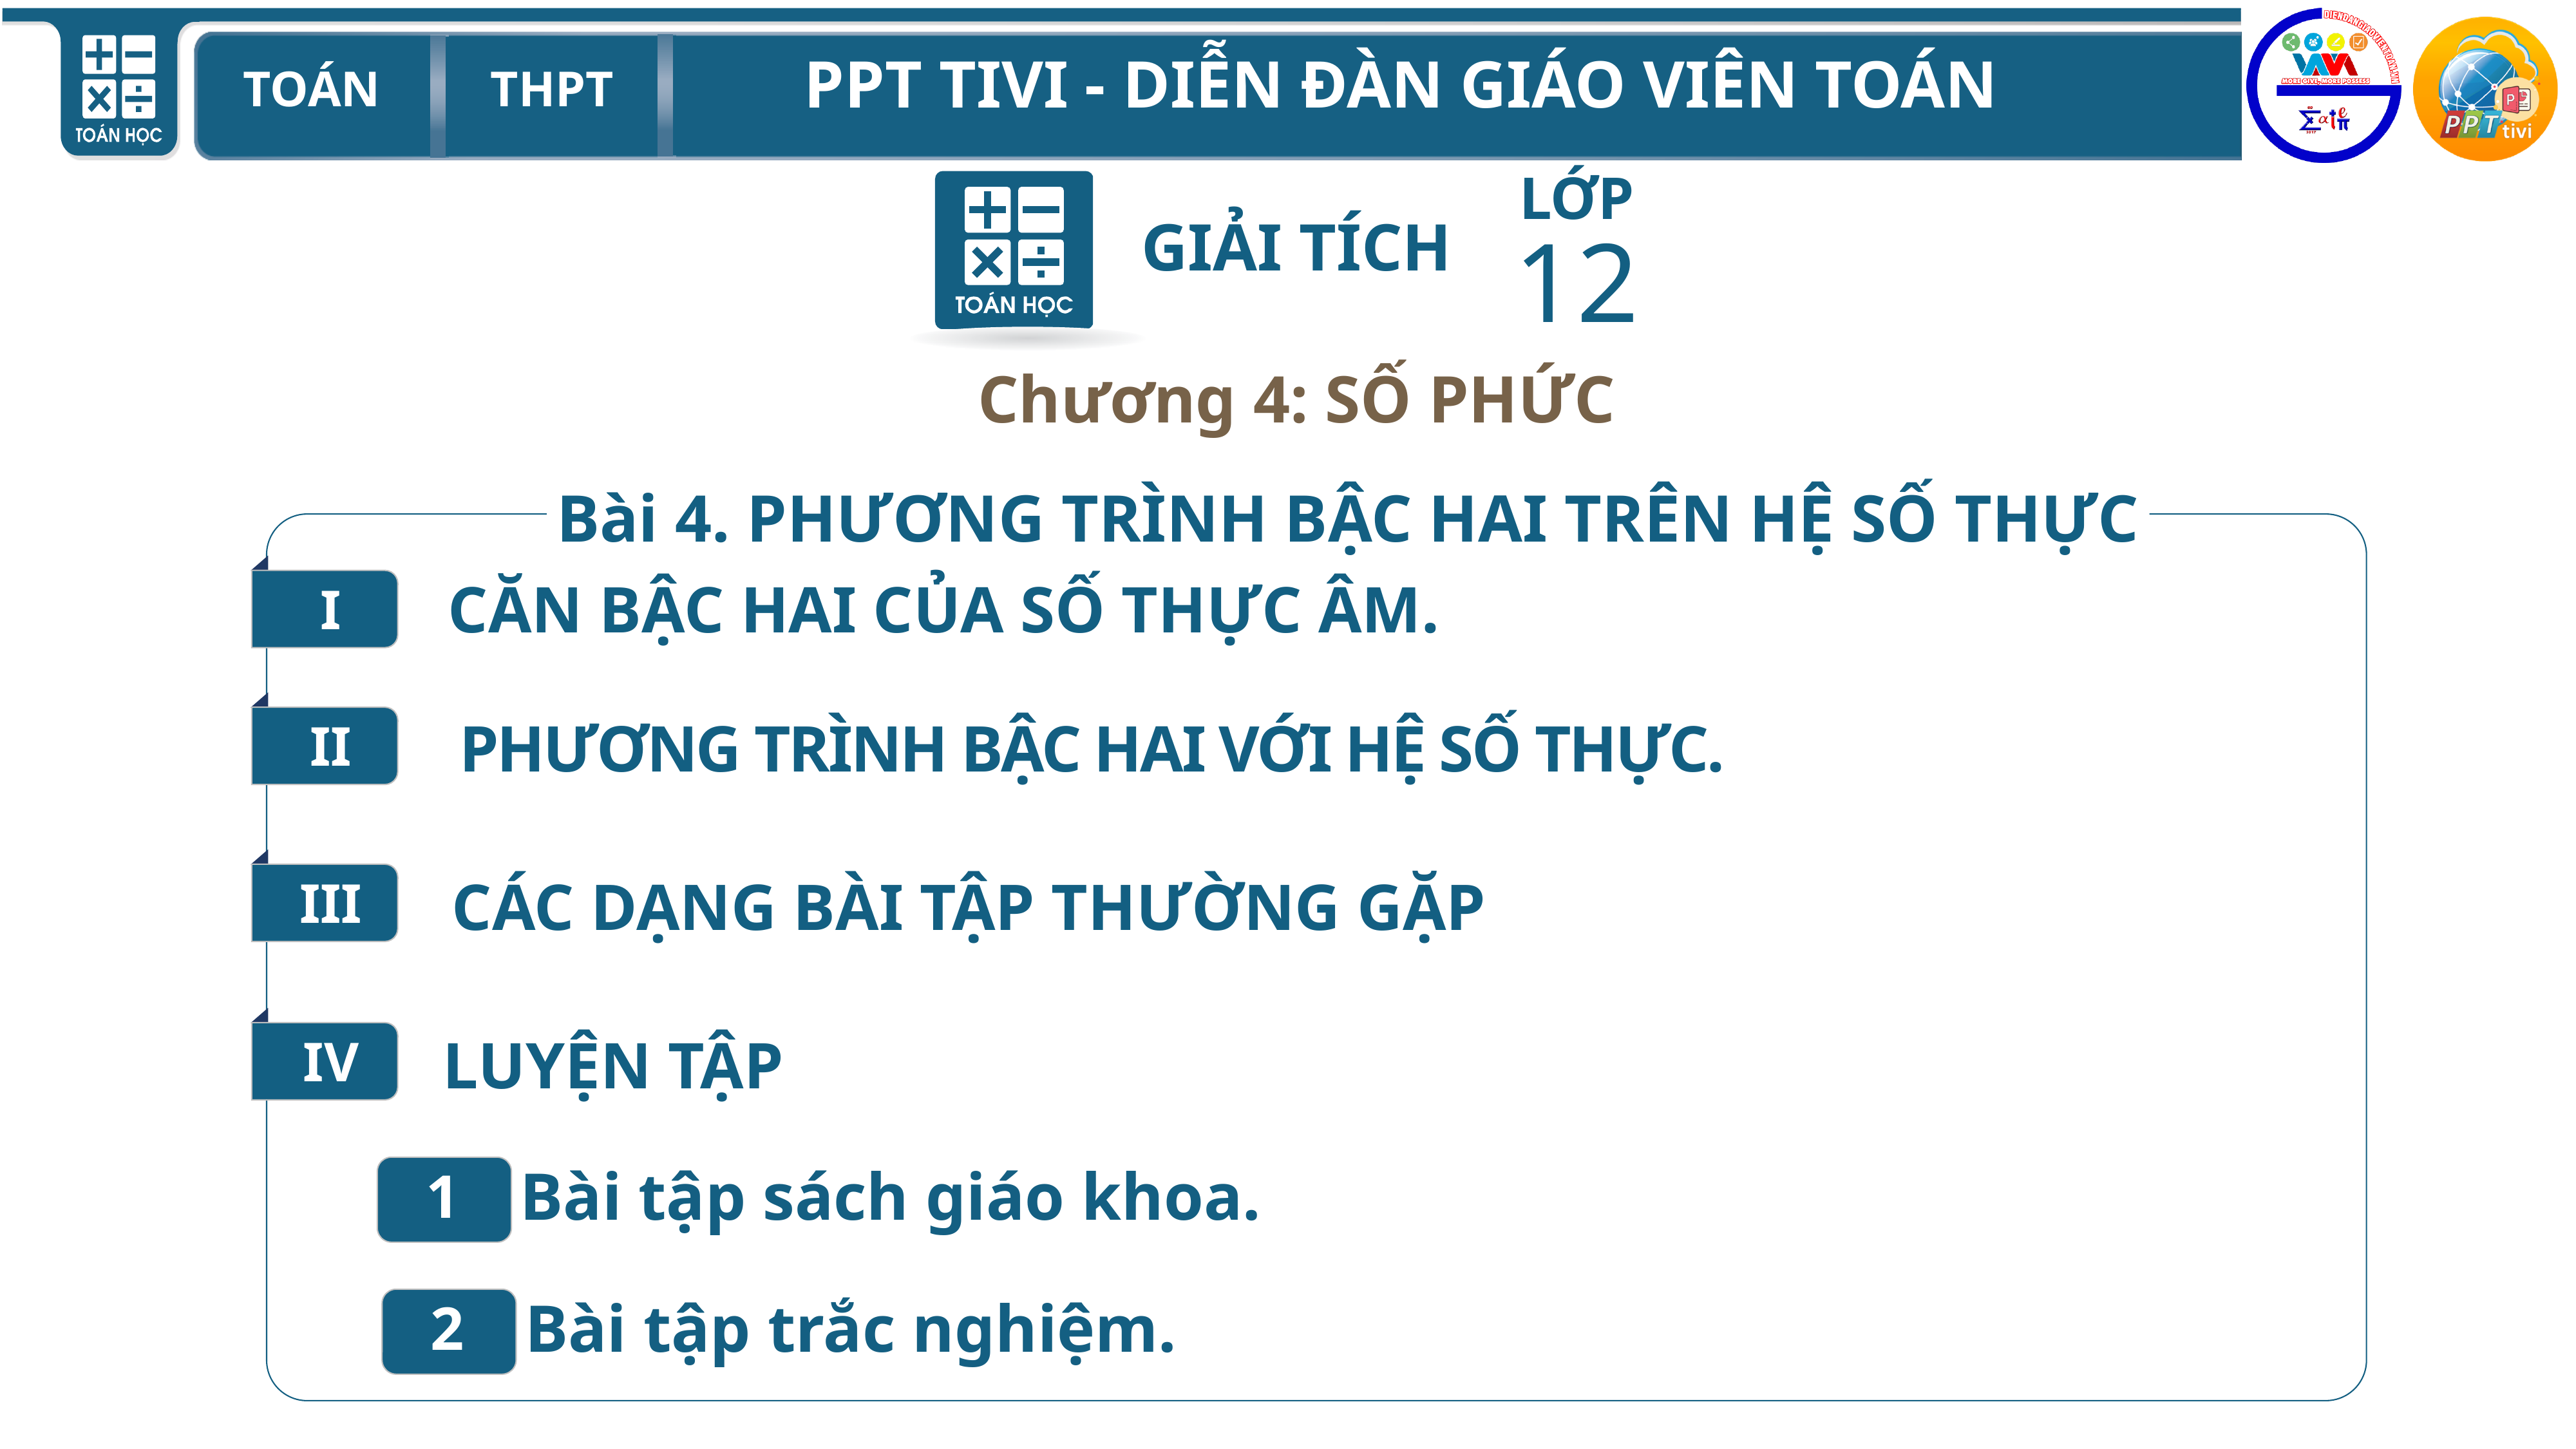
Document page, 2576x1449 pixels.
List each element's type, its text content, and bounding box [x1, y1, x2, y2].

text_box GIẢI TÍCH [1146, 201, 1463, 289]
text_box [1481, 156, 1673, 350]
text_box Chương 4: SỐ PHỨC [8, 354, 2576, 440]
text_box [377, 1151, 1461, 1242]
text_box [251, 692, 1762, 791]
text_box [251, 1007, 804, 1108]
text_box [909, 171, 1146, 352]
picture [2, 22, 2242, 160]
picture [2246, 8, 2401, 163]
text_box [251, 555, 1466, 652]
picture [2412, 16, 2558, 162]
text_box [382, 1283, 1466, 1374]
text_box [512, 469, 2184, 560]
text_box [251, 849, 1516, 949]
text_box [265, 513, 2367, 1401]
